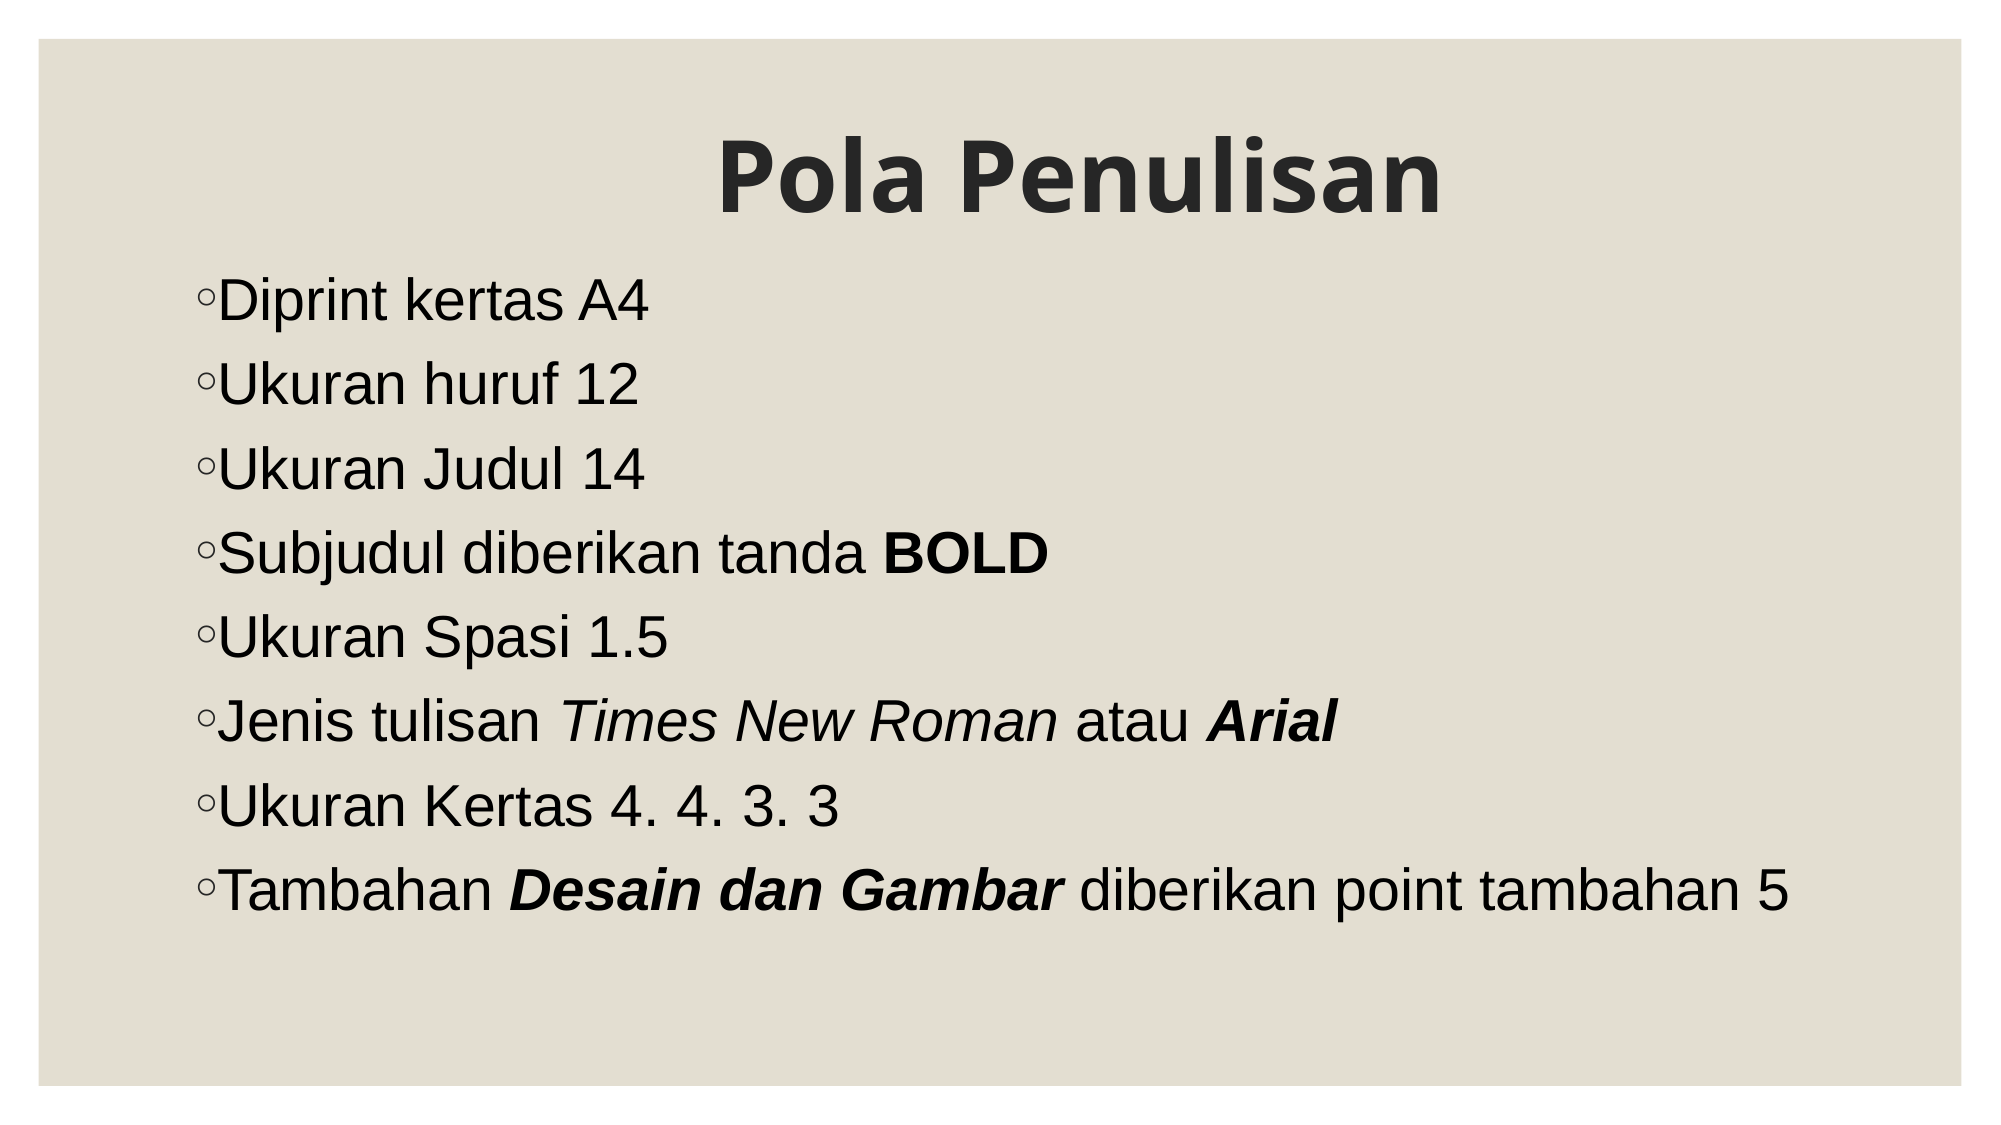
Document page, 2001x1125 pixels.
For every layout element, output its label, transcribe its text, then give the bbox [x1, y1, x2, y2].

title Pola Penulisan [529, 105, 1631, 254]
list Diprint kertas A4 Ukuran huruf 12 Ukuran Judul 14 Subjudul diberikan tanda BOLD Ukuran Spasi 1.5 Jenis tulisan Times New Roman atau Arial Ukuran Kertas 4. 4. 3. 3 Tambahan Desain dan Gambar diberikan point tambahan 5 [174, 254, 1825, 990]
